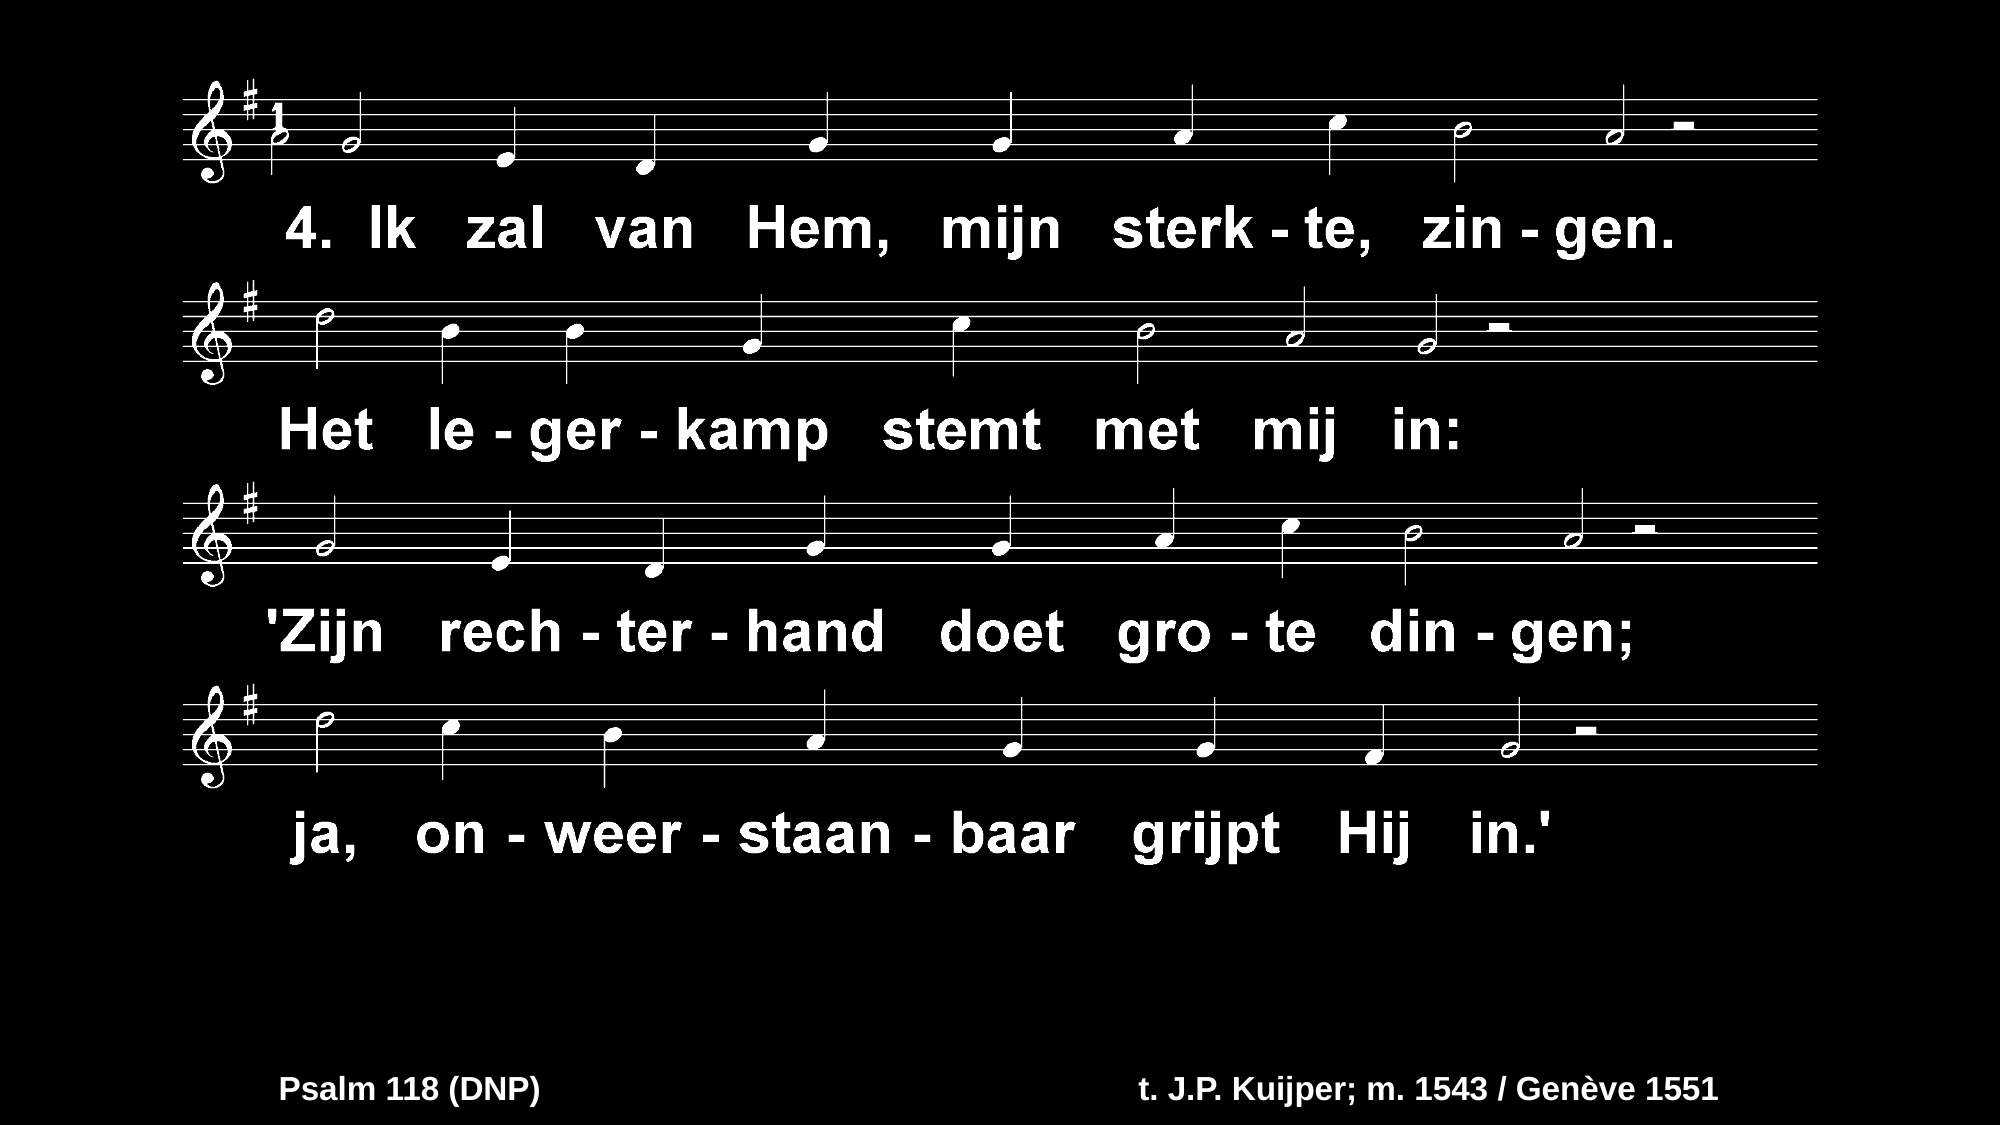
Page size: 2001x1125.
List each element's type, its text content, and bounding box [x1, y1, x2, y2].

picture [166, 62, 1834, 881]
text_box Psalm 118 (DNP) t. J.P. Kuijper; m. 1543 / Genève 1551 [263, 1059, 1745, 1115]
